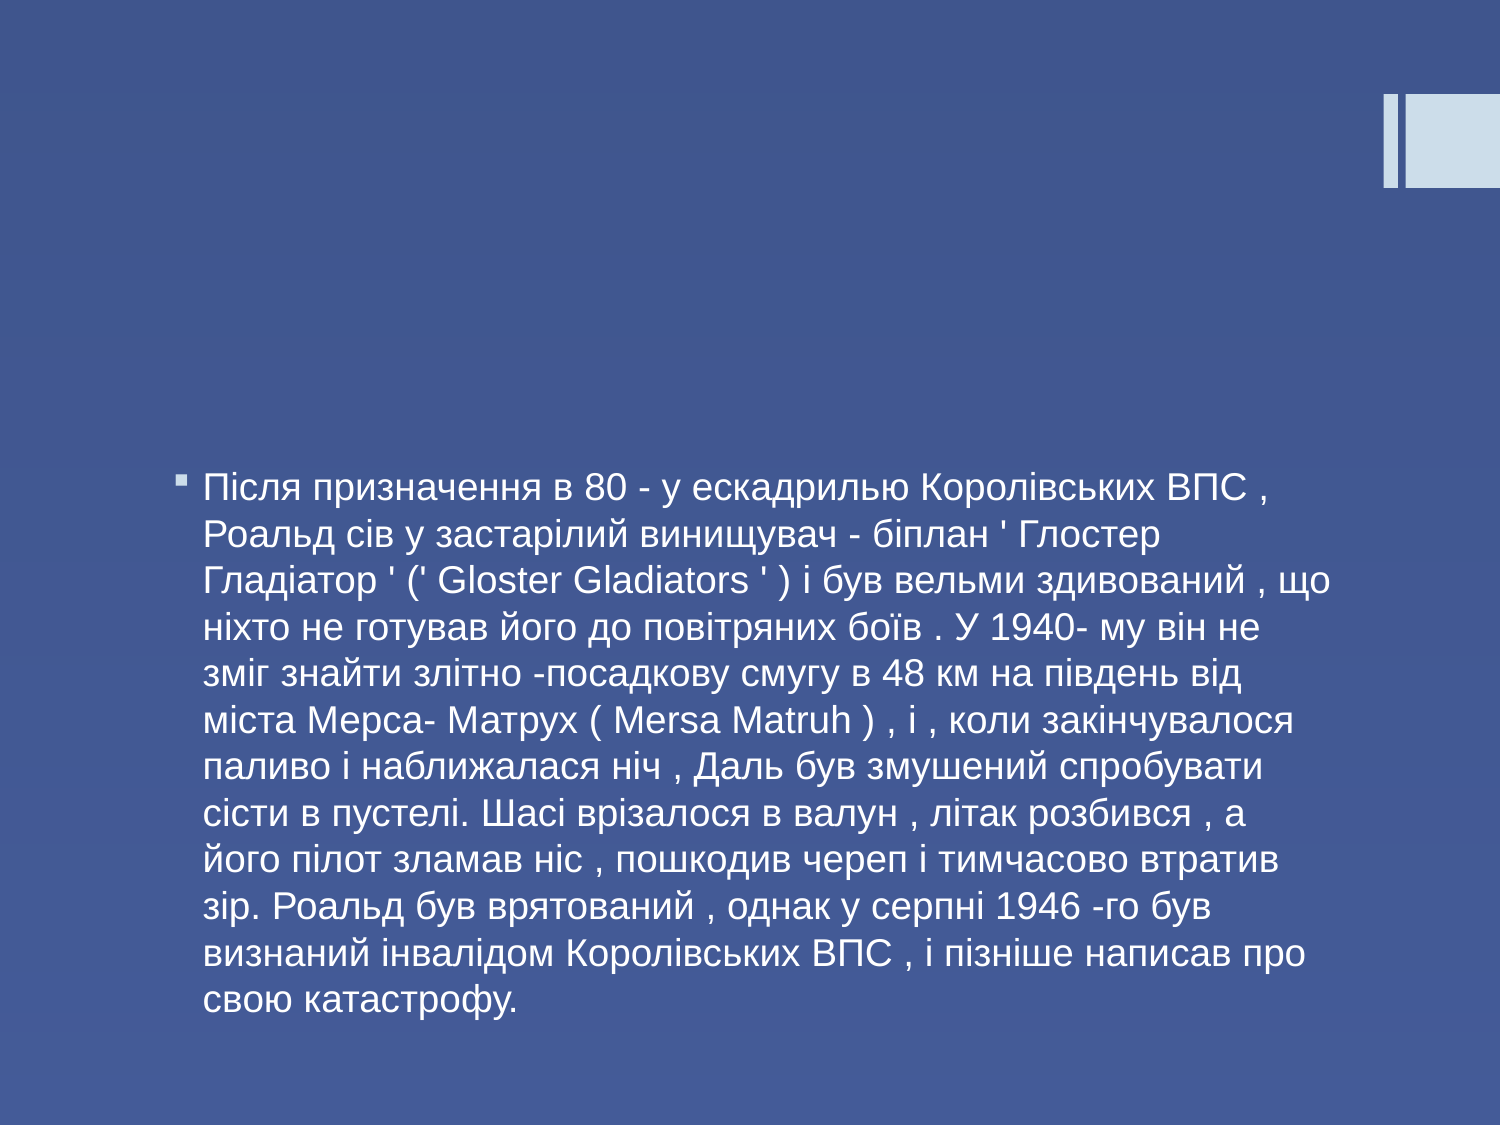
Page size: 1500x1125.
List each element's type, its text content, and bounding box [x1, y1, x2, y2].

list Після призначення в 80 - у ескадрилью Королівських ВПС , Роальд сів у застарілий винищувач - біплан ' Глостер Гладіатор ' (' Gloster Gladiators ' ) і був вельми здивований , що ніхто не готував його до повітряних боїв . У 1940- му він не зміг знайти злітно -посадкову смугу в 48 км на південь від міста Мерса- Матрух ( Mersa Matruh ) , і , коли закінчувалося паливо і наближалася ніч , Даль був змушений спробувати сісти в пустелі. Шасі врізалося в валун , літак розбився , а його пілот зламав ніс , пошкодив череп і тимчасово втратив зір. Роальд був врятований , однак у серпні 1946 -го був визнаний інвалідом Королівських ВПС , і пізніше написав про свою катастрофу. [150, 454, 1350, 1035]
